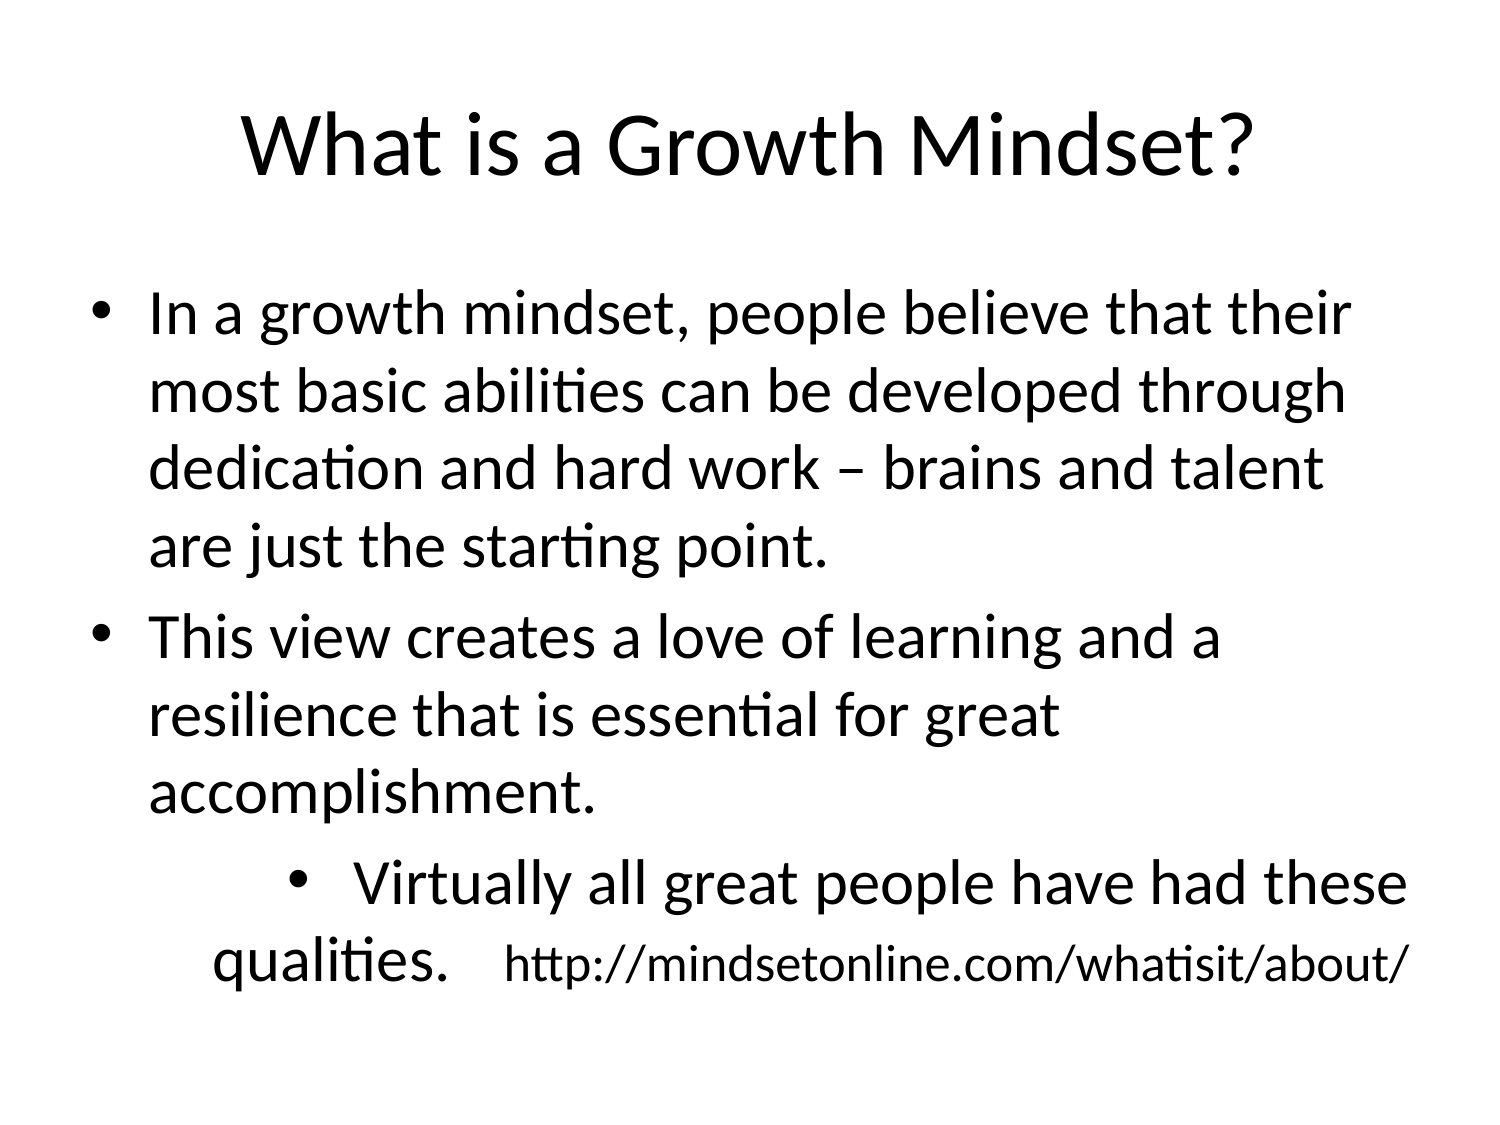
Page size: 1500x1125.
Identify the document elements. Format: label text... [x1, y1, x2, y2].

list In a growth mindset, people believe that their most basic abilities can be developed through dedication and hard work – brains and talent are just the starting point. This view creates a love of learning and a resilience that is essential for great accomplishment. Virtually all great people have had these qualities. http://mindsetonline.com/whatisit/about/ [75, 262, 1425, 1005]
title What is a Growth Mindset? [75, 45, 1425, 233]
